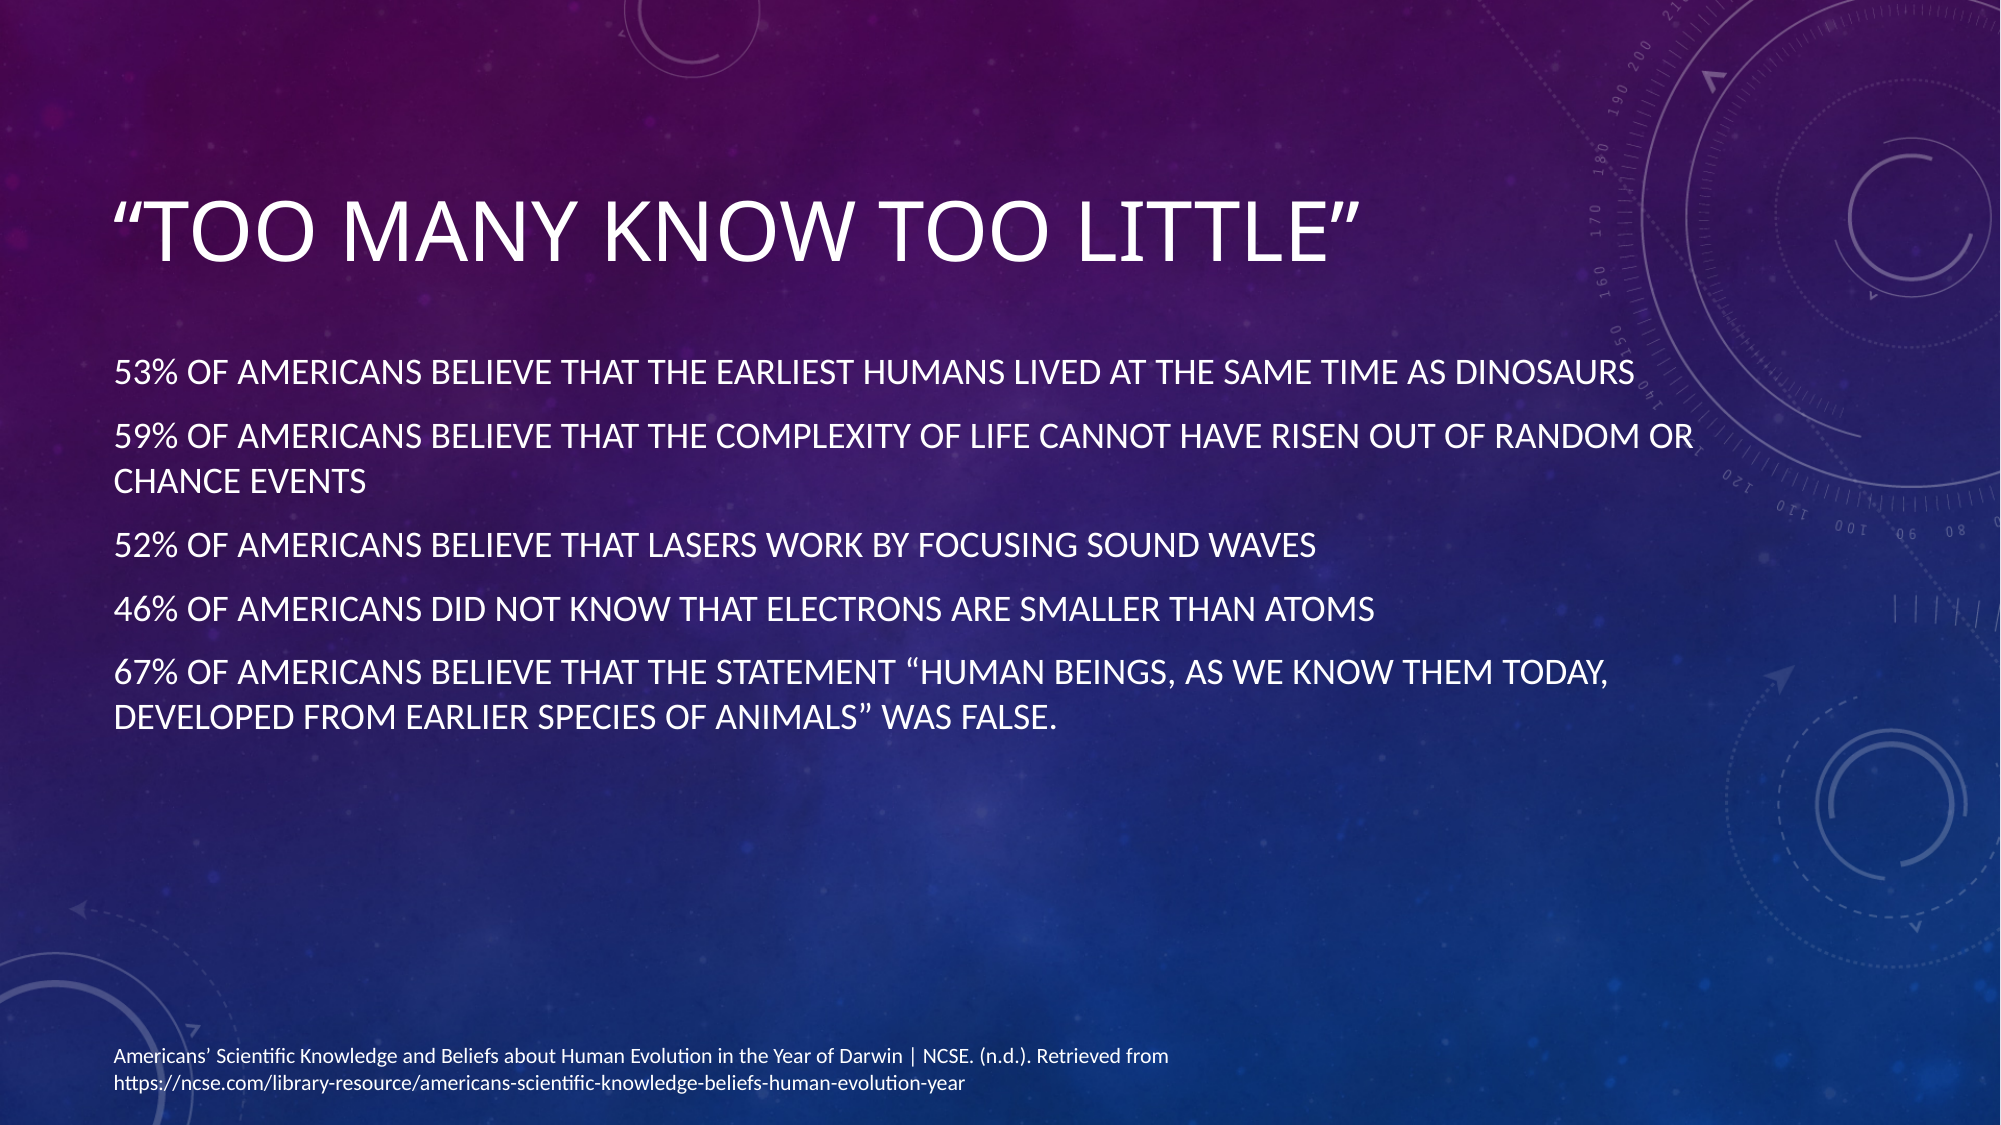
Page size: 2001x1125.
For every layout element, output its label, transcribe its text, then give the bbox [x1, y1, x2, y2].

text_box Americans’ Scientific Knowledge and Beliefs about Human Evolution in the Year of Darwin | NCSE. (n.d.). Retrieved from https://ncse.com/library-resource/americans-scientific-knowledge-beliefs-human-evolution-year [98, 1034, 1412, 1102]
title “Too Many Know Too Little” [98, 144, 1761, 339]
list 53% of Americans believe that the earliest humans lived at the same time as dinosaurs 59% of Americans believe that the complexity of life cannot have risen out of random or chance events 52% of Americans believe that lasers work by focusing sound waves 46% of Americans did not know that electrons are smaller than atoms 67% of Americans believe that the statement “Human beings, as we know them today, developed from earlier species of animals” was false. [98, 339, 1775, 751]
picture [0, 0, 2001, 1125]
